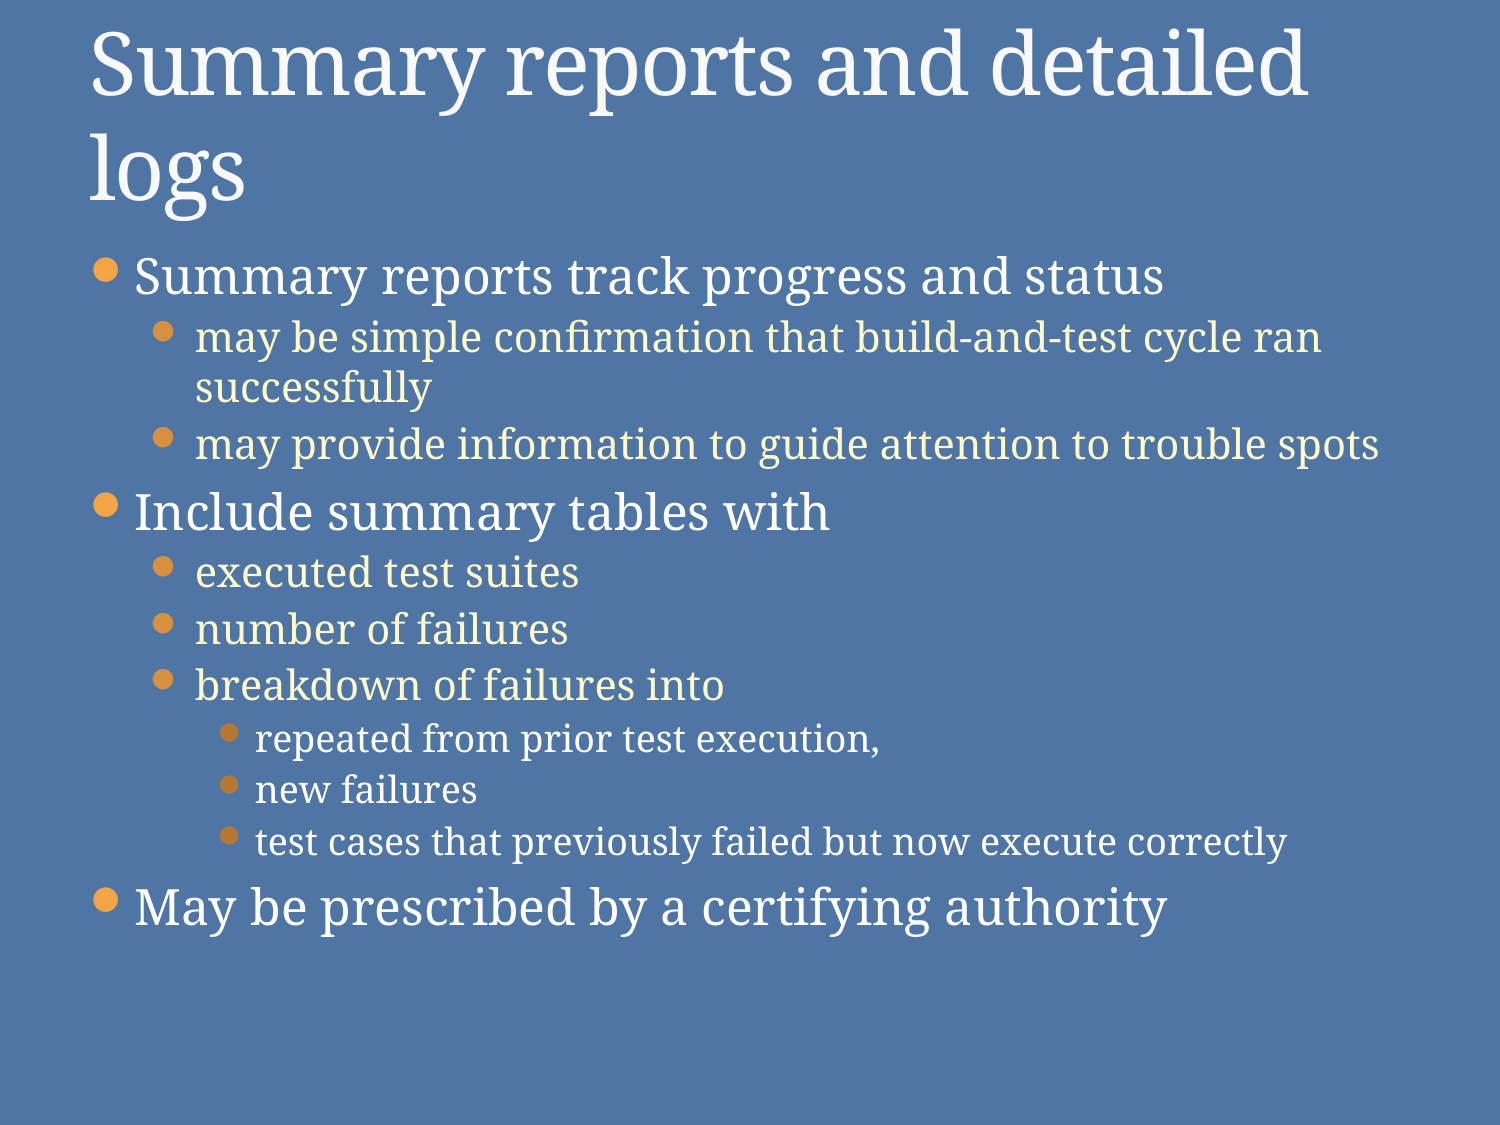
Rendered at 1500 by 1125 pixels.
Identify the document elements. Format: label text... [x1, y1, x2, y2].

list Summary reports track progress and status may be simple confirmation that build-and-test cycle ran successfully may provide information to guide attention to trouble spots Include summary tables with executed test suites number of failures breakdown of failures into repeated from prior test execution, new failures test cases that previously failed but now execute correctly May be prescribed by a certifying authority [75, 237, 1425, 1005]
title Summary reports and detailed logs [74, 24, 1425, 225]
